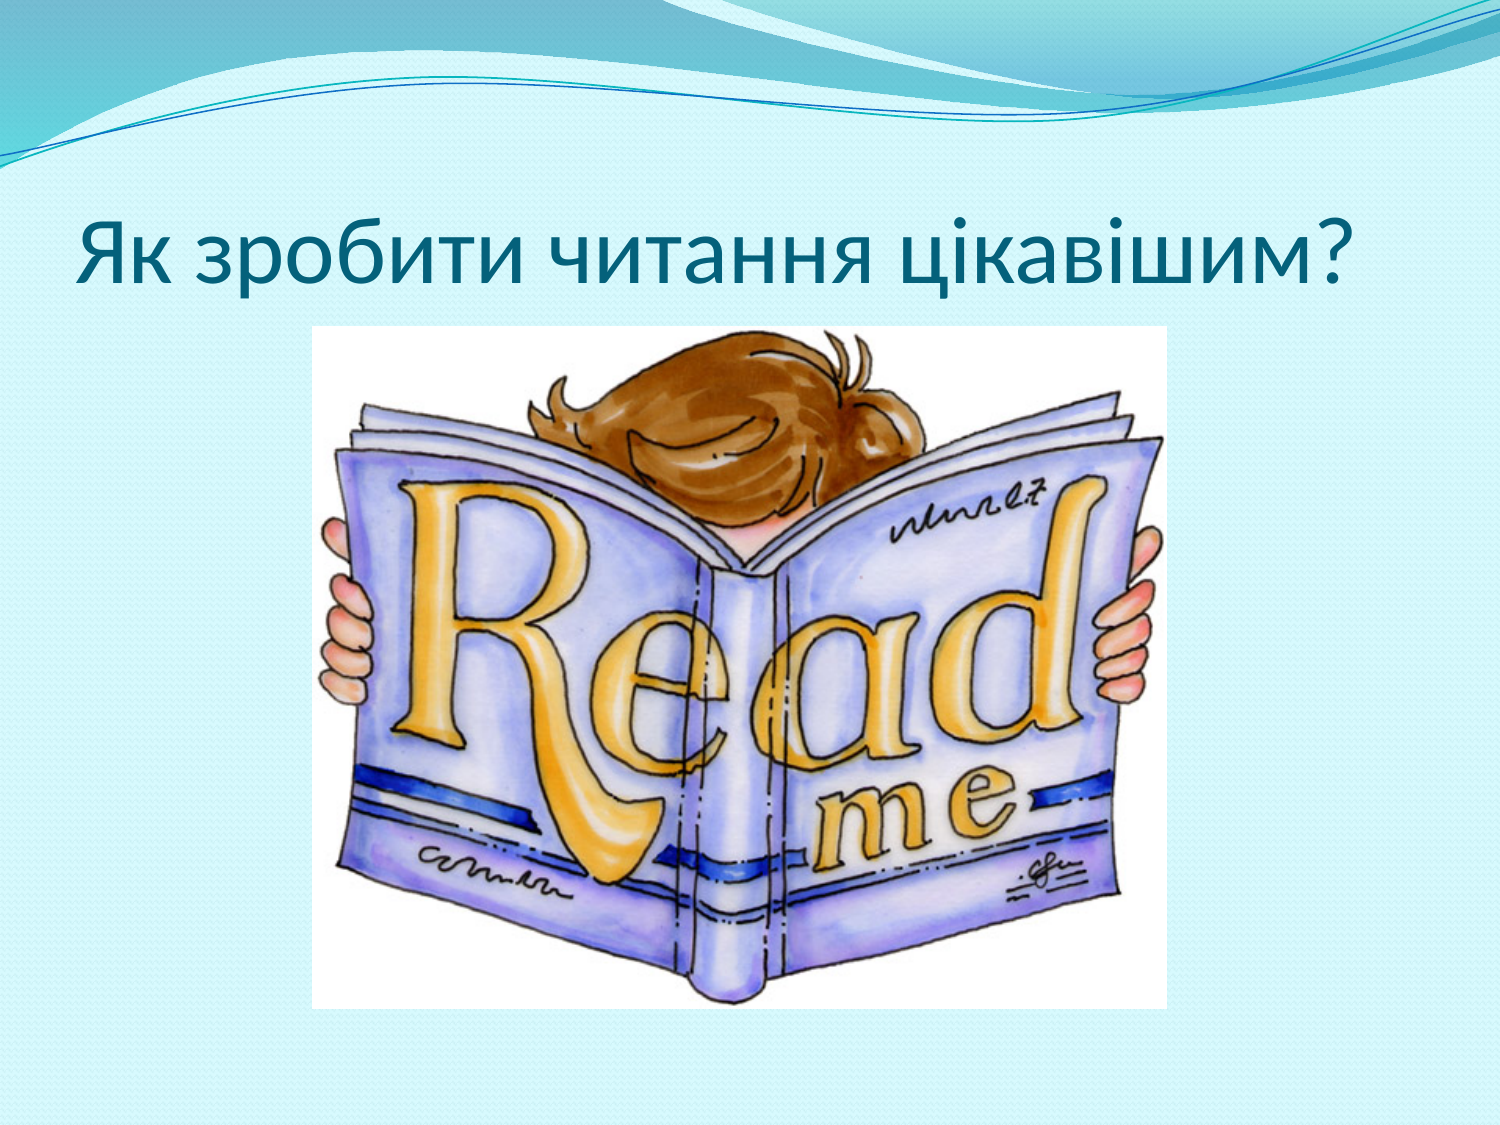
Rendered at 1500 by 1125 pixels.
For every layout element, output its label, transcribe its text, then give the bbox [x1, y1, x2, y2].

title Як зробити читання цікавішим? [74, 115, 1426, 304]
picture [312, 325, 1167, 1010]
